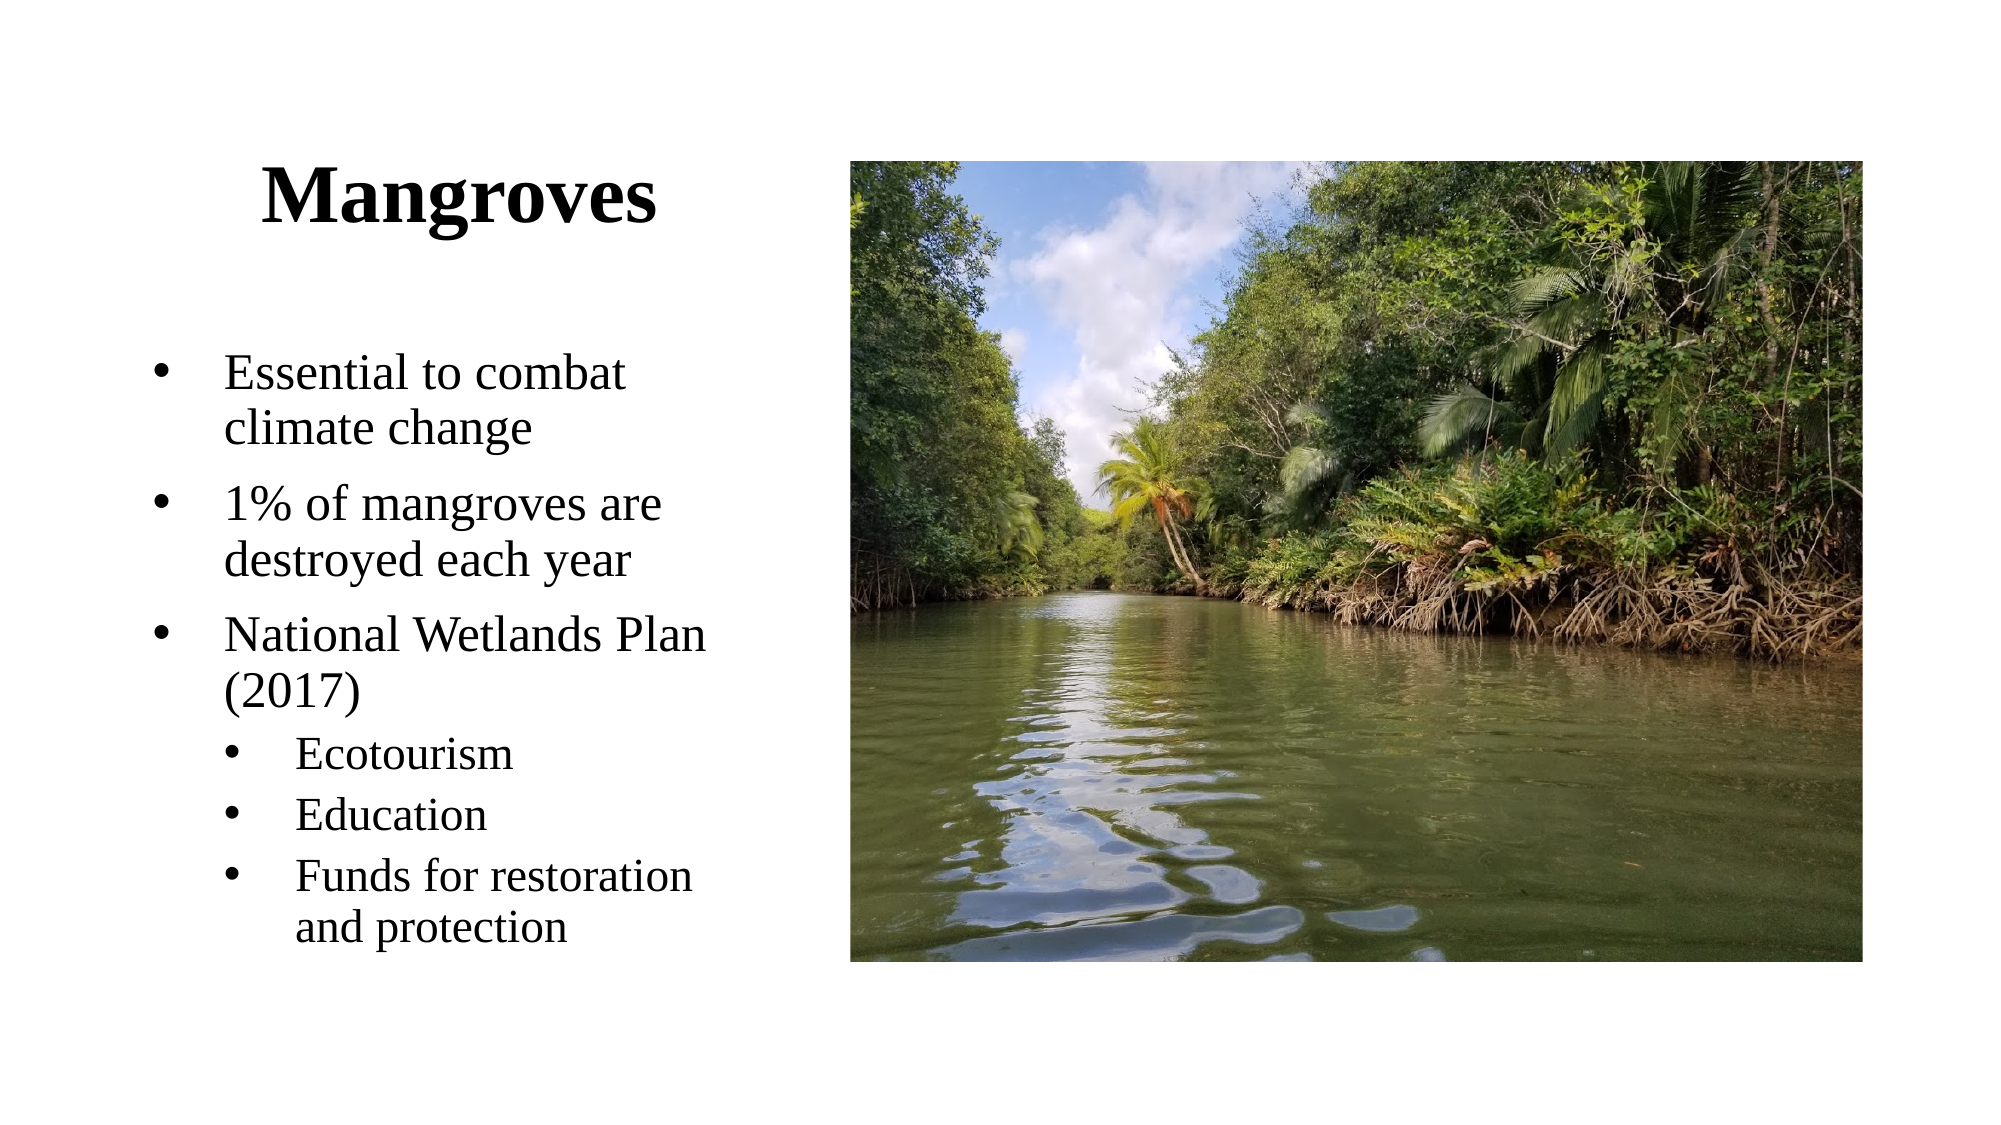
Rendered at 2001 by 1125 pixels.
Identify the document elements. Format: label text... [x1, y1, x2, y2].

picture [850, 161, 1863, 962]
list Essential to combat climate change 1% of mangroves are destroyed each year National Wetlands Plan (2017) Ecotourism Education Funds for restoration and protection [137, 337, 783, 963]
title Mangroves [137, 129, 783, 248]
